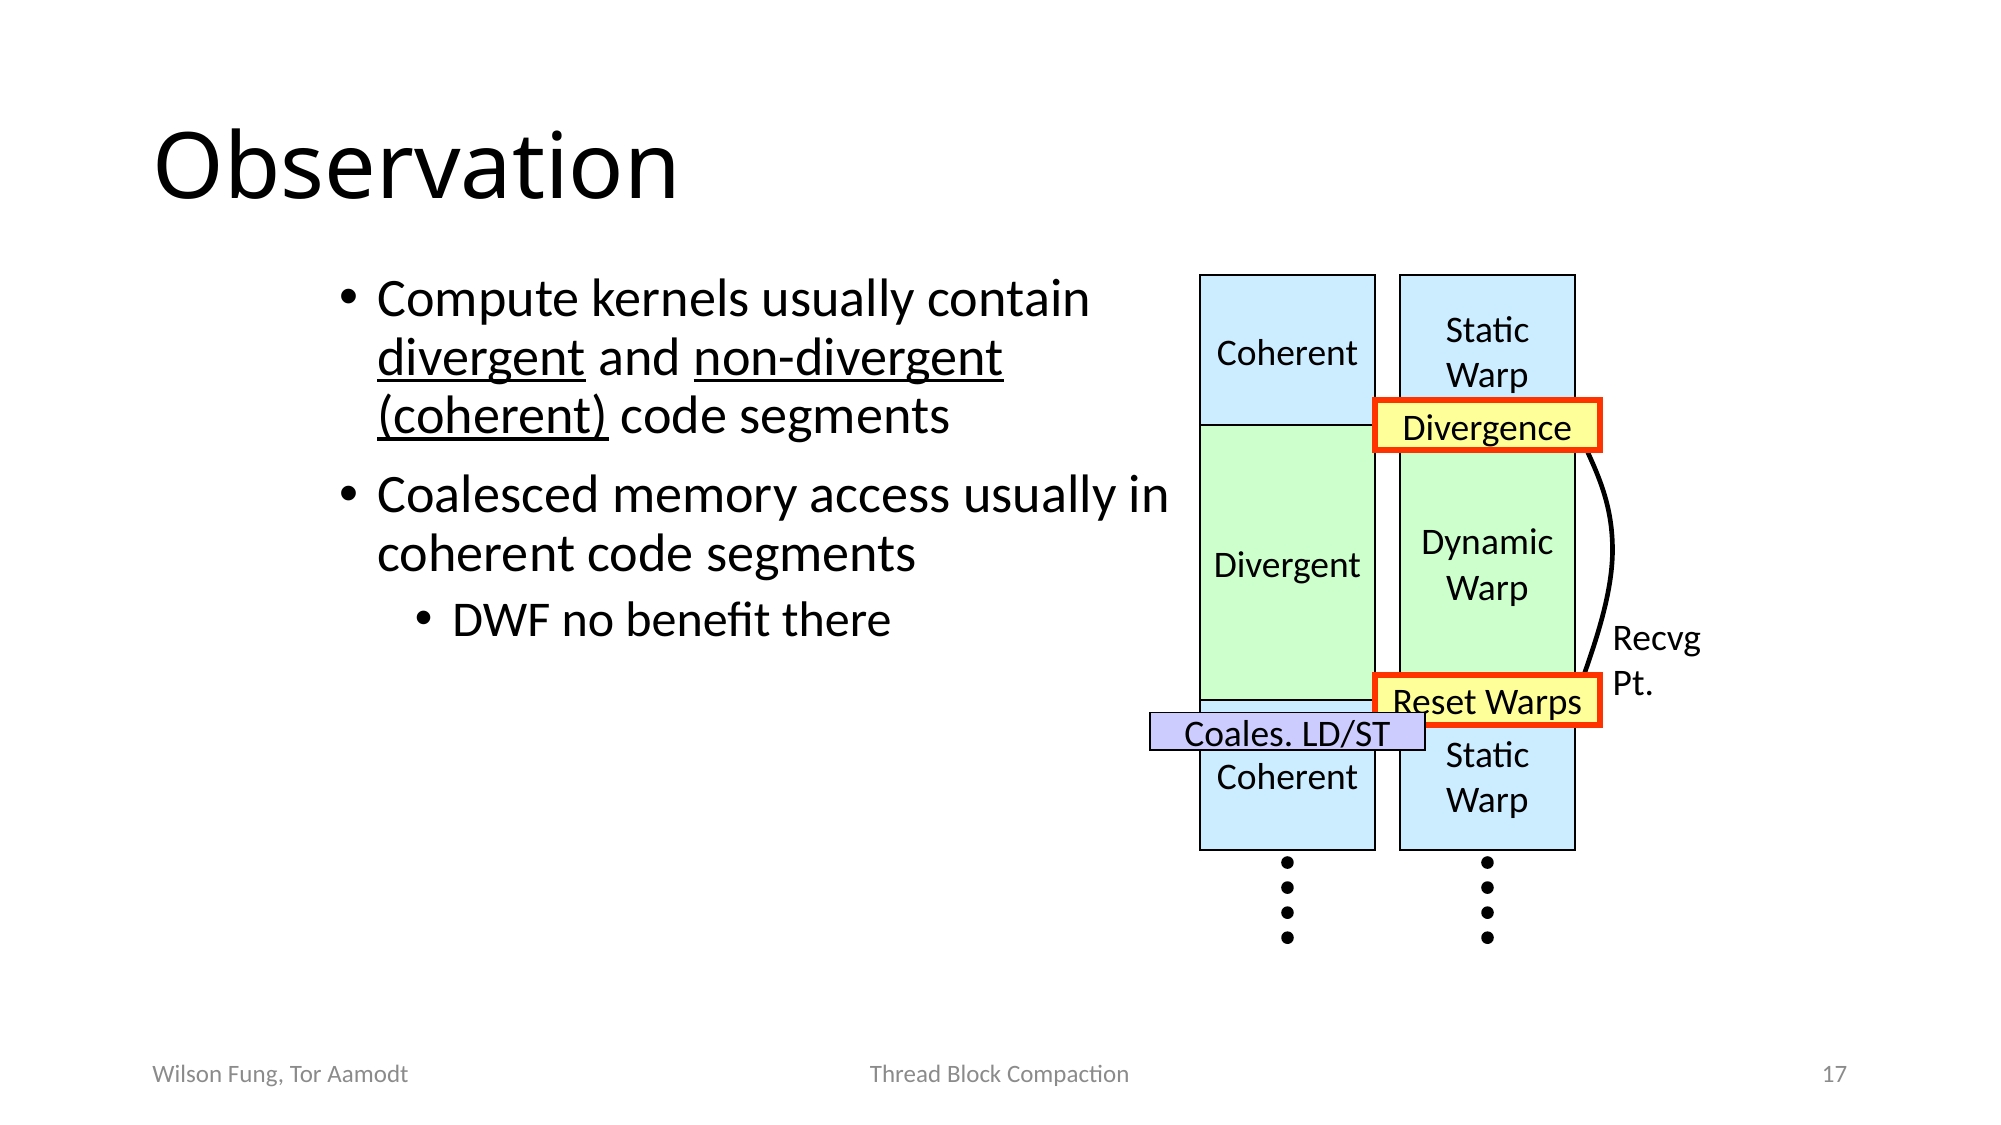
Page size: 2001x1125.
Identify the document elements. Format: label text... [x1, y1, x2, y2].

slide_number Wilson Fung, Tor Aamodt [137, 1042, 588, 1103]
text_box Coherent [1200, 699, 1372, 712]
text_box Coales. LD/ST [1149, 712, 1399, 750]
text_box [1399, 725, 1575, 950]
text_box Divergent [1200, 425, 1374, 699]
list Compute kernels usually contain divergent and non-divergent (coherent) code segments Coalesced memory access usually in coherent code segments DWF no benefit there [324, 262, 1200, 1006]
slide_number 17 [1412, 1042, 1863, 1103]
text_box Recvg Pt. [1600, 605, 1717, 711]
text_box Coherent [1200, 274, 1375, 425]
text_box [1399, 274, 1575, 399]
text_box Coherent [1200, 750, 1375, 850]
text_box [1600, 481, 1613, 605]
title Observation [137, 59, 1863, 278]
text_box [1374, 399, 1600, 725]
footer Thread Block Compaction [662, 1042, 1338, 1103]
